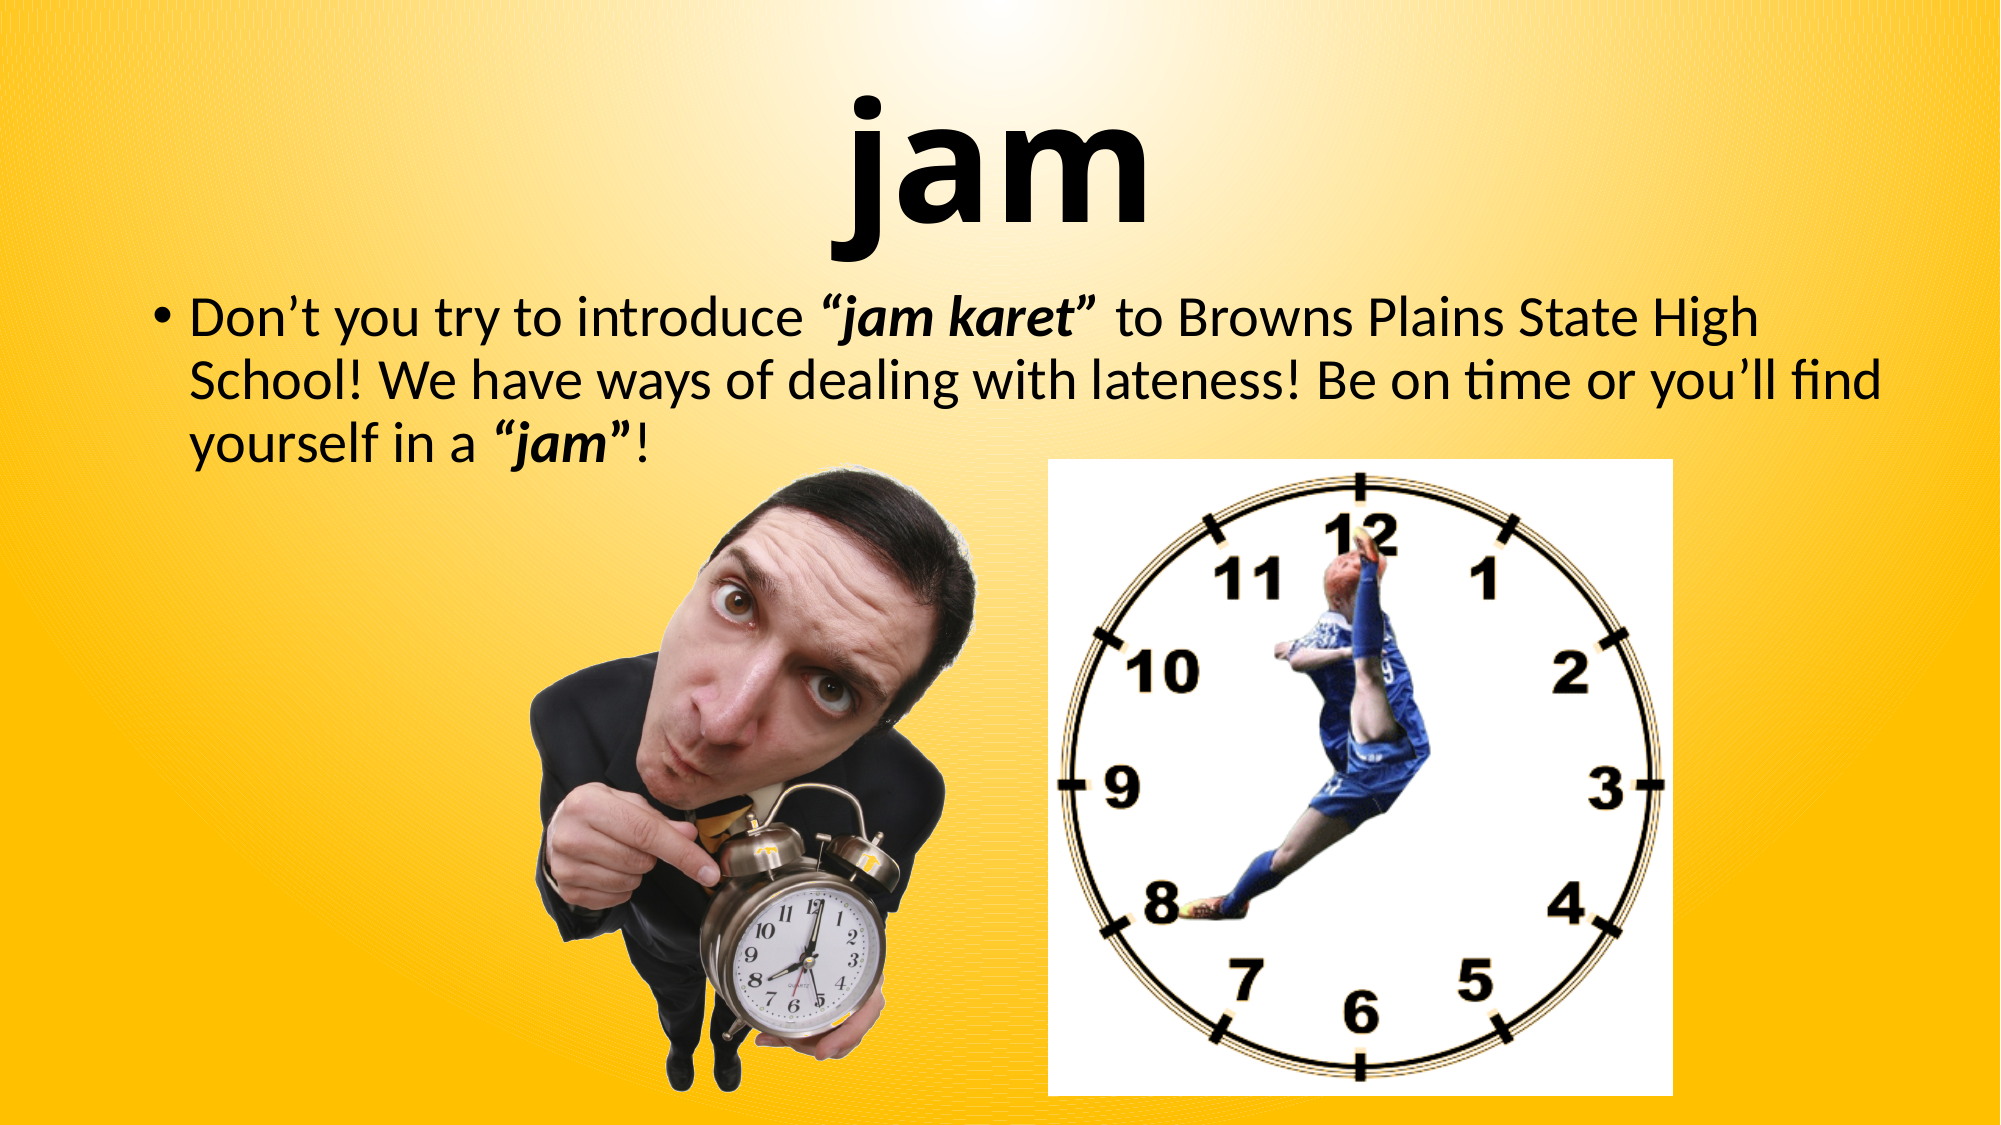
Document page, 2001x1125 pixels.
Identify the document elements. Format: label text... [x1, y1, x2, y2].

list Don’t you try to introduce “jam karet” to Browns Plains State High School! We have ways of dealing with lateness! Be on time or you’ll find yourself in a “jam”! [137, 278, 1909, 1045]
picture [478, 399, 1001, 1125]
picture [1048, 459, 1674, 1096]
title jam [137, 59, 1863, 278]
